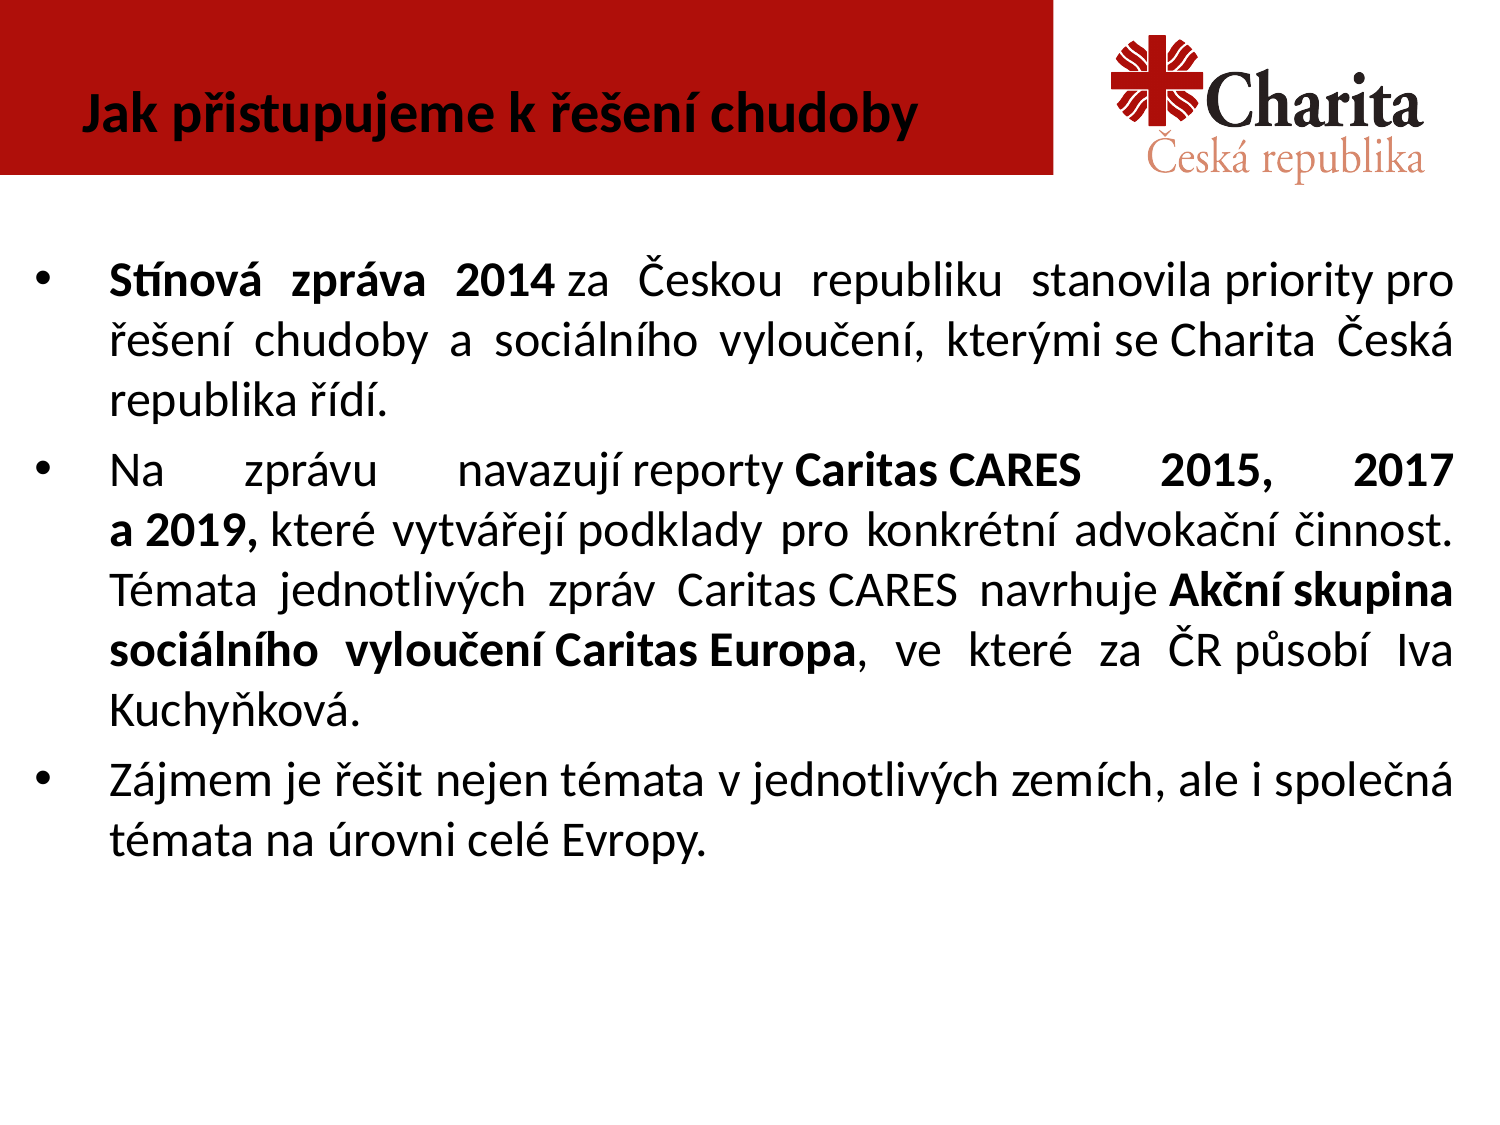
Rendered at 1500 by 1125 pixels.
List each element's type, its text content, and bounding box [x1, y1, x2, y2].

list Stínová zpráva 2014 za Českou republiku stanovila priority pro řešení chudoby a sociálního vyloučení, kterými se Charita Česká republika řídí. Na zprávu navazují reporty Caritas CARES 2015, 2017 a 2019, které vytvářejí podklady pro konkrétní advokační činnost. Témata jednotlivých zpráv Caritas CARES navrhuje Akční skupina sociálního vyloučení Caritas Europa, ve které za ČR působí Iva Kuchyňková. Zájmem je řešit nejen témata v jednotlivých zemích, ale i společná témata na úrovni celé Evropy. [19, 239, 1470, 996]
picture [1111, 35, 1425, 185]
title Jak přistupujeme k řešení chudoby [0, 0, 1054, 175]
